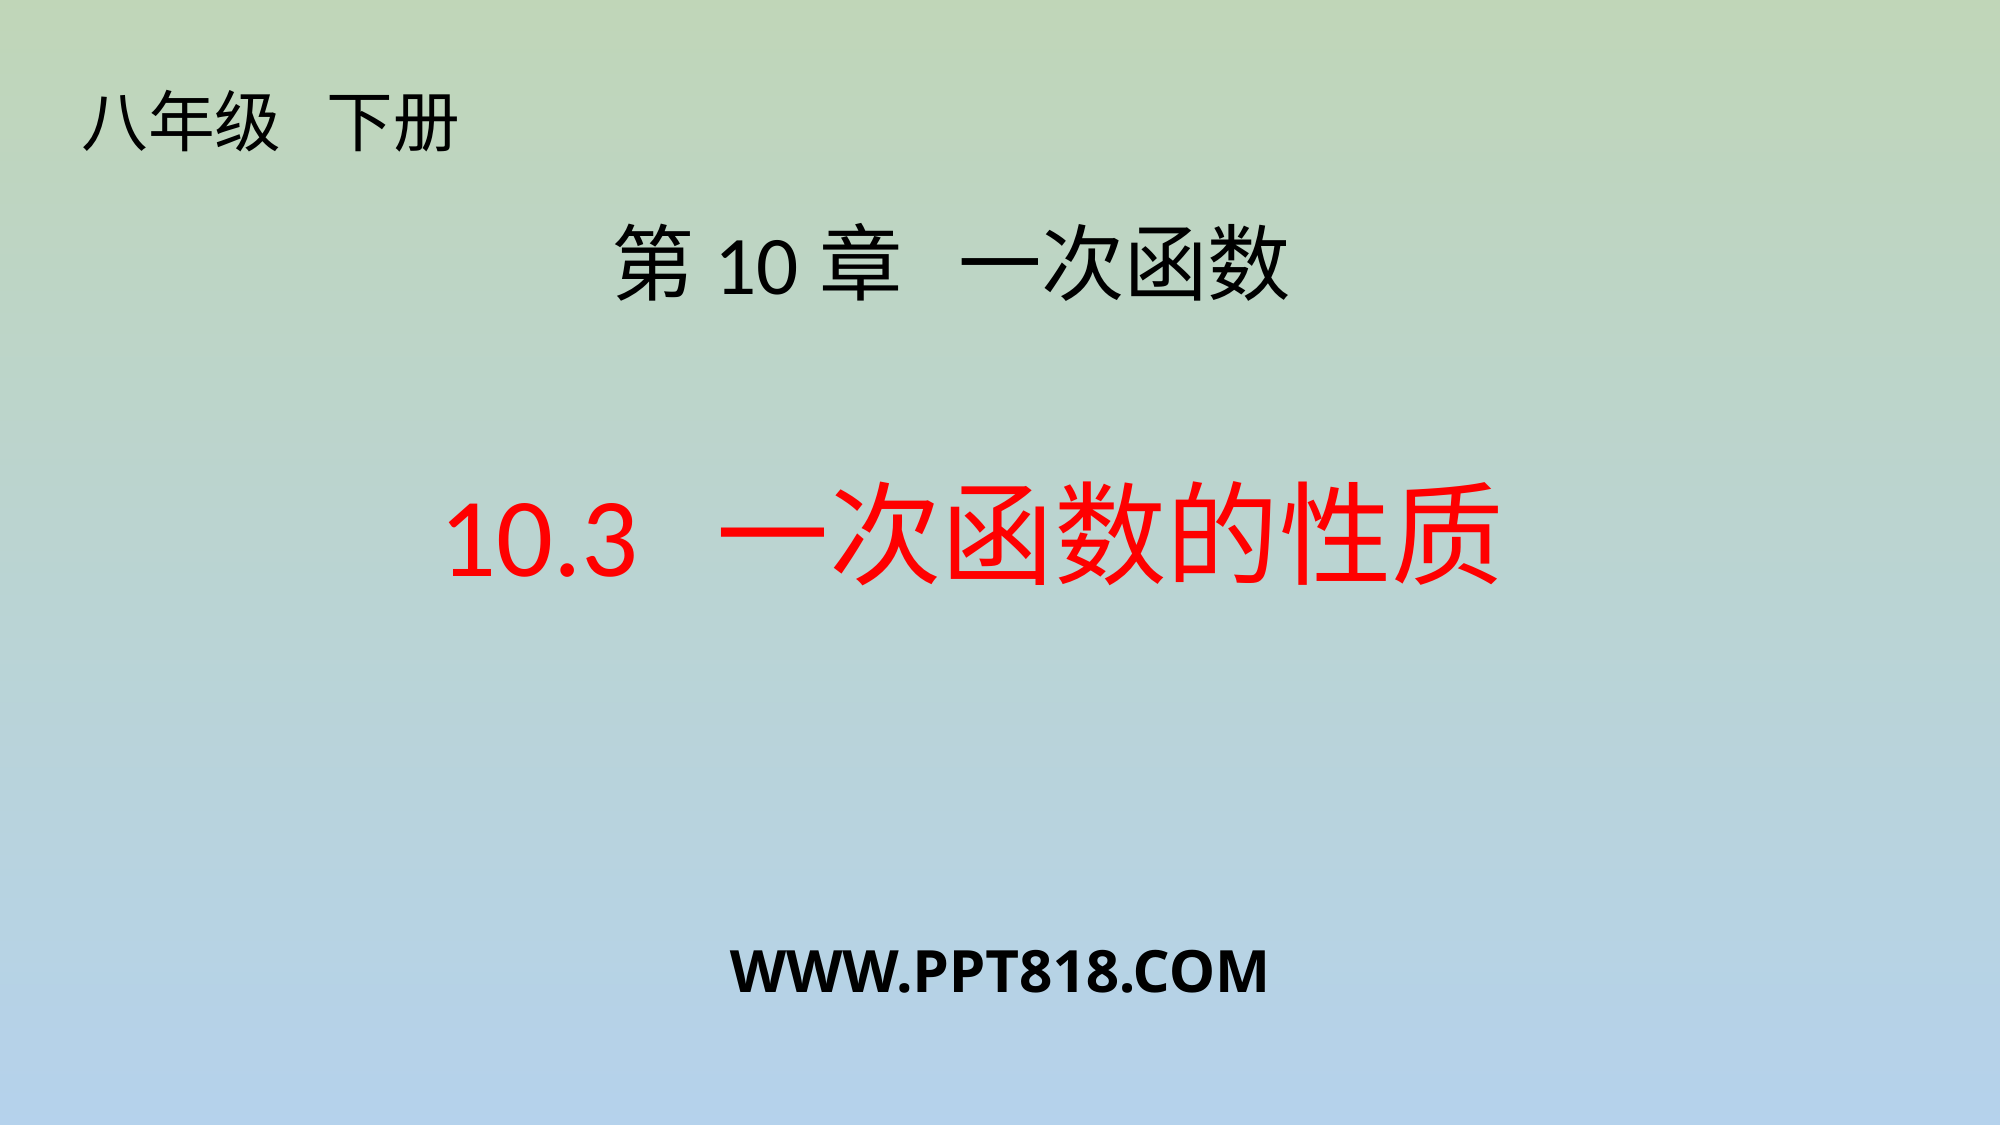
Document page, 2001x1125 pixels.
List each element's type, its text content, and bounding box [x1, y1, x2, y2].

text_box WWW.PPT818.COM [0, 919, 2000, 1011]
title 10.3 一次函数的性质 [385, 344, 1559, 737]
text_box 第10章 一次函数 [558, 177, 1345, 296]
text_box 八年级 下册 [66, 40, 514, 160]
